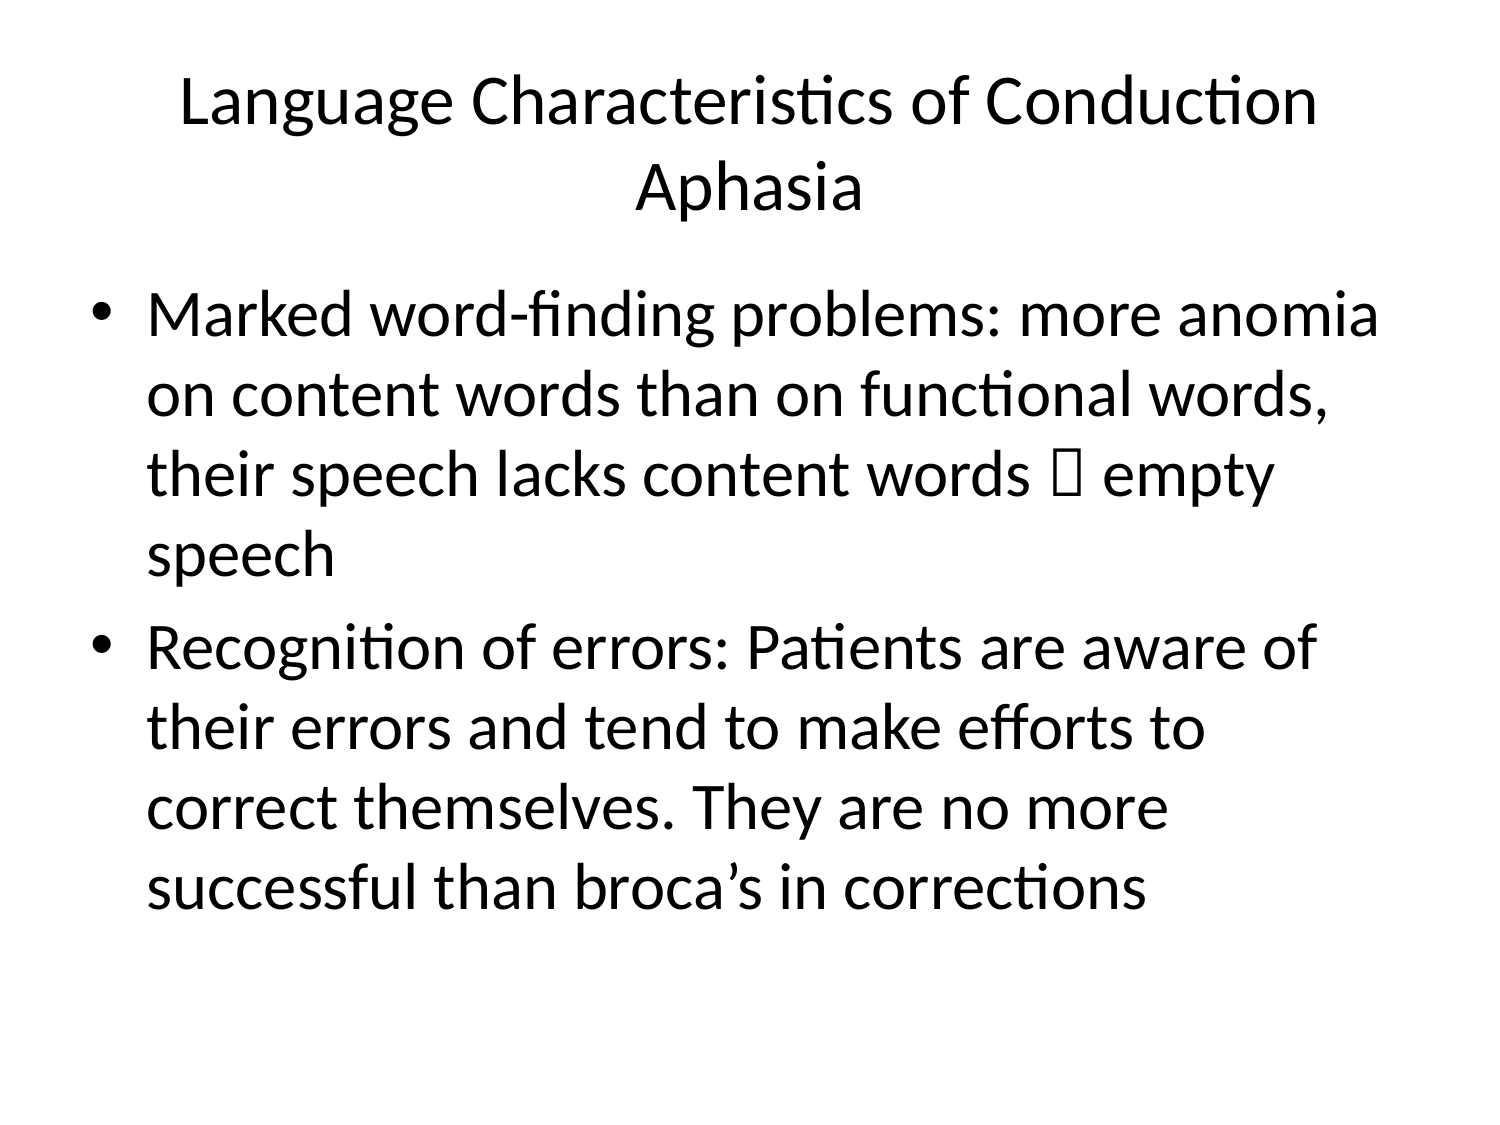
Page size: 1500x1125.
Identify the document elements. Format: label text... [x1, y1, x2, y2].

list Marked word-finding problems: more anomia on content words than on functional words, their speech lacks content words  empty speech Recognition of errors: Patients are aware of their errors and tend to make efforts to correct themselves. They are no more successful than broca’s in corrections [75, 262, 1425, 1005]
title Language Characteristics of Conduction Aphasia [75, 45, 1425, 233]
